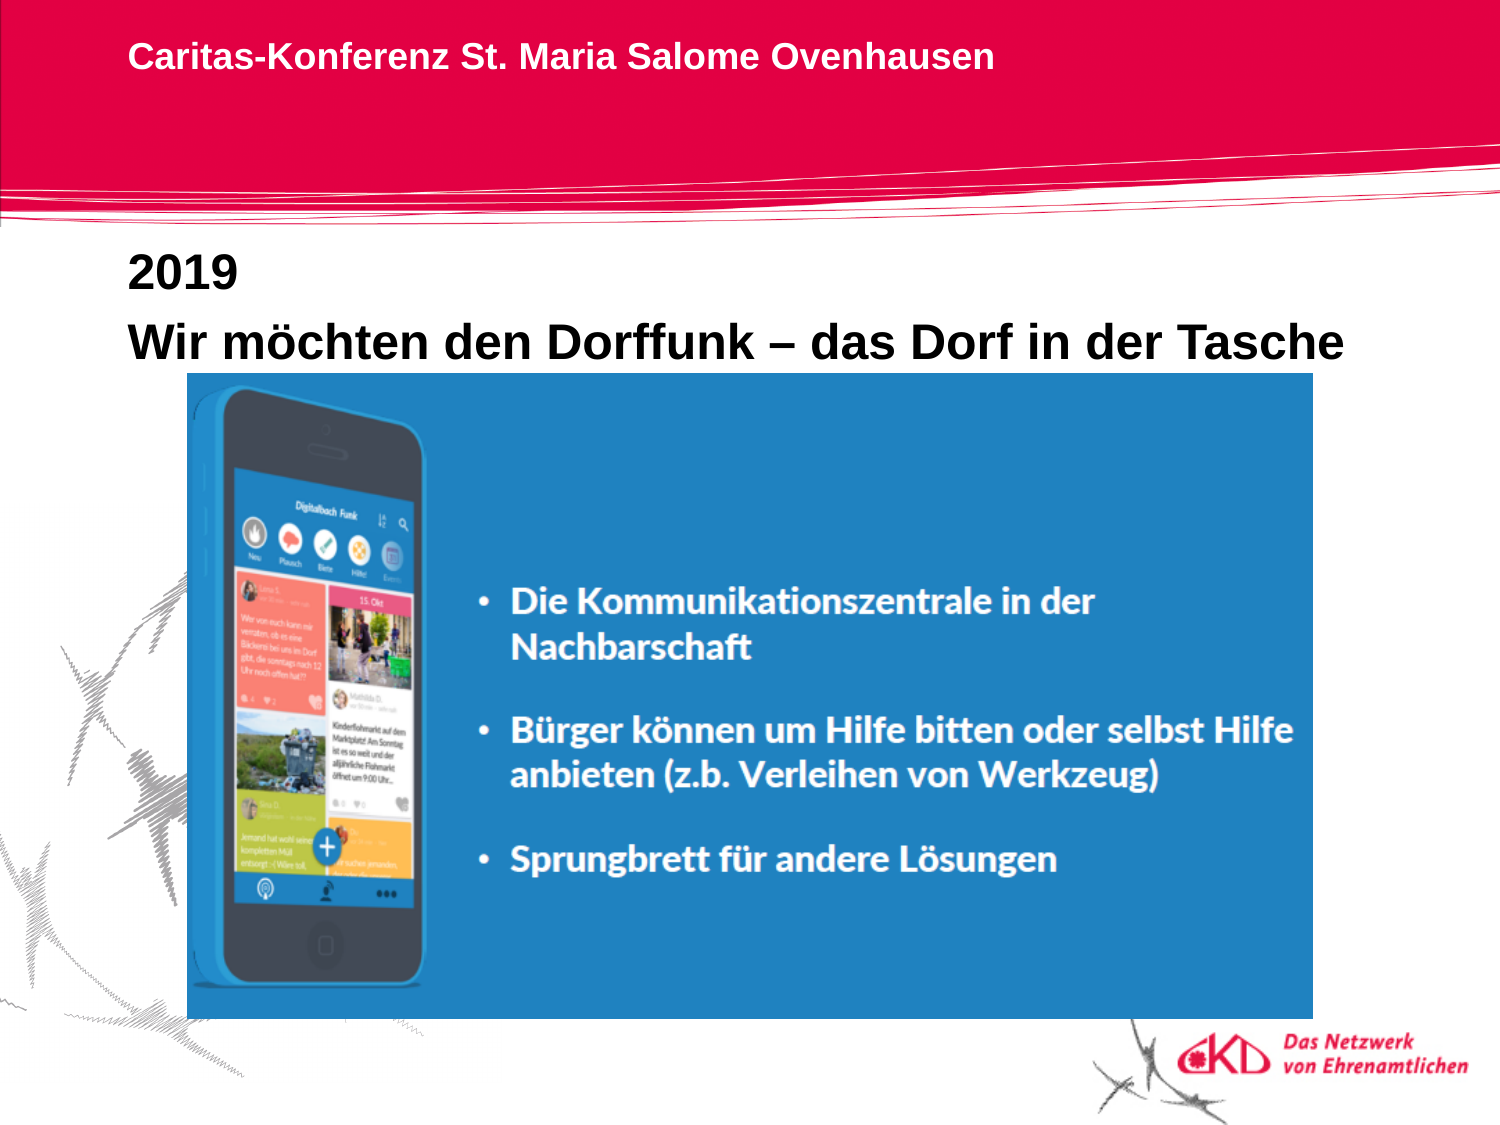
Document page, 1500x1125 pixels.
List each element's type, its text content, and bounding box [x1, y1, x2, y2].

list 2019 Wir möchten den Dorffunk – das Dorf in der Tasche [112, 231, 1447, 1106]
title Caritas-Konferenz St. Maria Salome Ovenhausen [112, 20, 1388, 208]
picture [1092, 995, 1469, 1125]
picture [187, 373, 1313, 1020]
picture [0, 0, 1500, 227]
